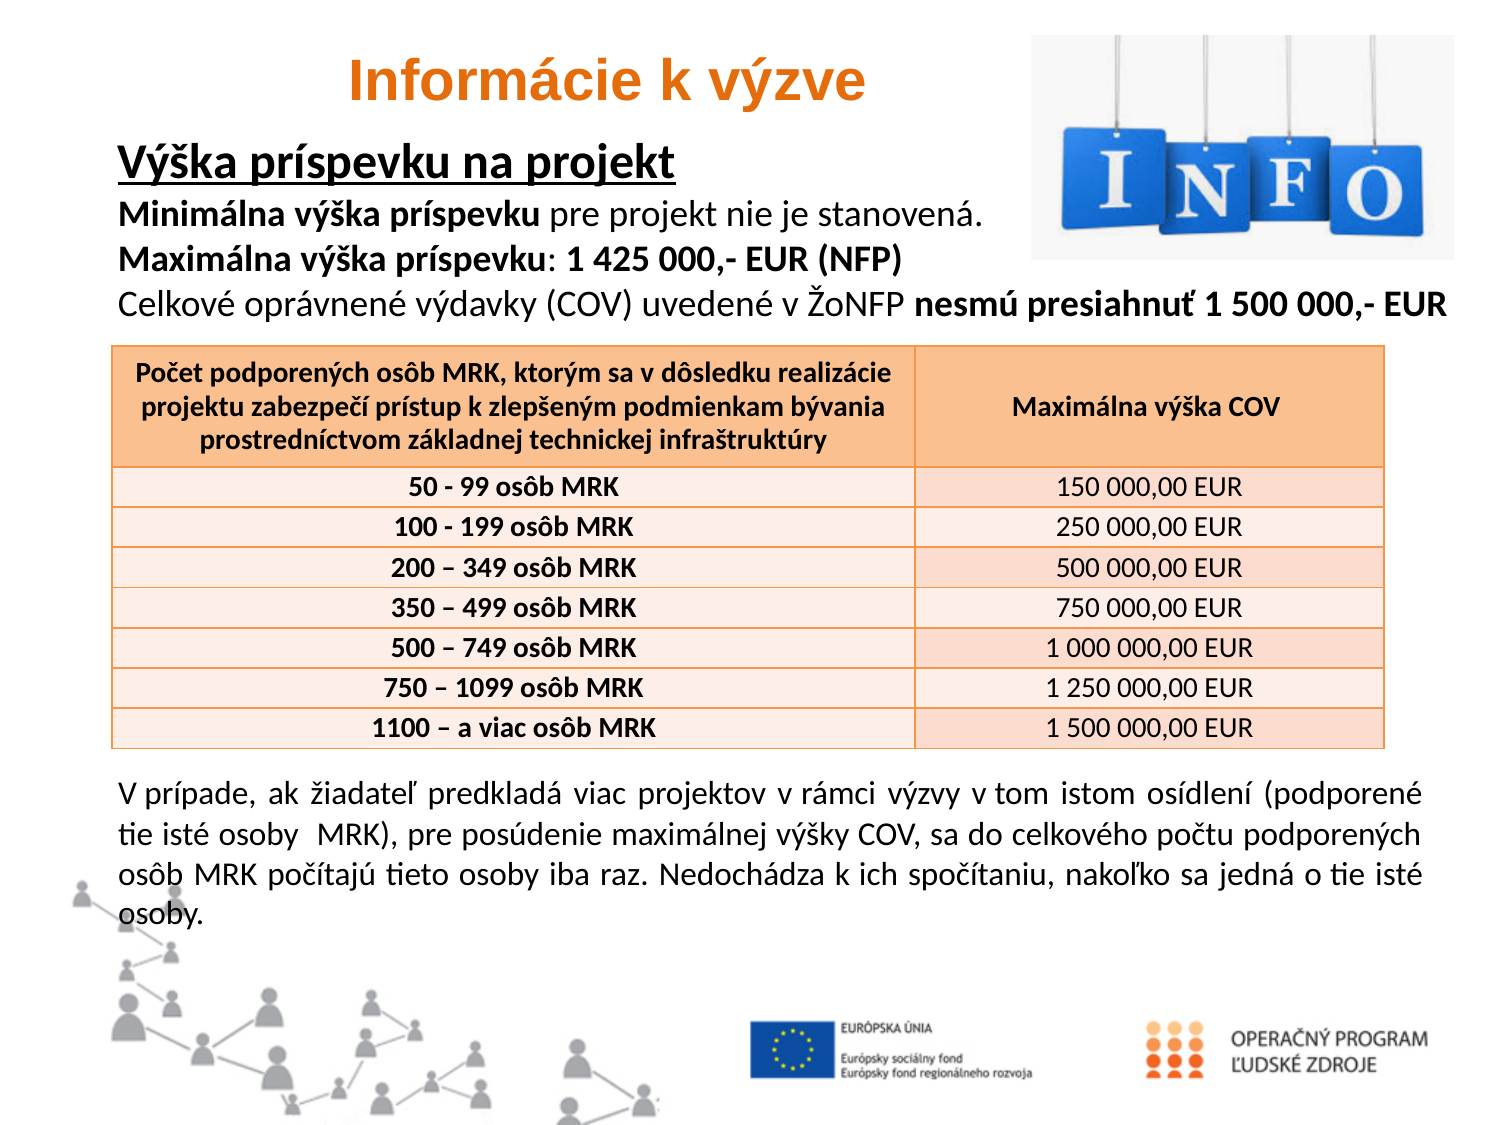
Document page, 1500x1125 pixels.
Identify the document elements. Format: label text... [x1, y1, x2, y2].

table_cell 200 – 349 osôb MRK [113, 548, 914, 587]
table_cell 1 500 000,00 EUR [916, 709, 1383, 748]
table_cell 1 250 000,00 EUR [916, 669, 1383, 707]
text_box Výška príspevku na projekt Minimálna výška príspevku pre projekt nie je stanovená. Maximálna výška príspevku: 1 425 000,- EUR (NFP) Celkové oprávnené výdavky (COV) uvedené v ŽoNFP nesmú presiahnuť 1 500 000,- EUR [103, 121, 1500, 332]
table_header Maximálna výška COV [916, 347, 1383, 466]
table_cell 100 - 199 osôb MRK [113, 508, 914, 546]
table_cell 1100 – a viac osôb MRK [113, 709, 914, 748]
table_cell 750 000,00 EUR [916, 588, 1383, 627]
table_cell 750 – 1099 osôb MRK [113, 669, 914, 707]
picture [0, 0, 1500, 1125]
text_box Informácie k výzve [0, 35, 1028, 120]
table_cell 150 000,00 EUR [916, 468, 1383, 506]
table_cell 500 – 749 osôb MRK [113, 629, 914, 667]
table_cell 50 - 99 osôb MRK [113, 468, 914, 506]
text_box V prípade, ak žiadateľ predkladá viac projektov v rámci výzvy v tom istom osídlení (podporené tie isté osoby MRK), pre posúdenie maximálnej výšky COV, sa do celkového počtu podporených osôb MRK počítajú tieto osoby iba raz. Nedochádza k ich spočítaniu, nakoľko sa jedná o tie isté osoby. [103, 764, 1438, 939]
table_cell 250 000,00 EUR [916, 508, 1383, 546]
table_cell 1 000 000,00 EUR [916, 629, 1383, 667]
table_cell 500 000,00 EUR [916, 548, 1383, 587]
table_header Počet podporených osôb MRK, ktorým sa v dôsledku realizácie projektu zabezpečí prístup k zlepšeným podmienkam bývania prostredníctvom základnej technickej infraštruktúry [113, 347, 914, 466]
table_cell 350 – 499 osôb MRK [113, 588, 914, 627]
